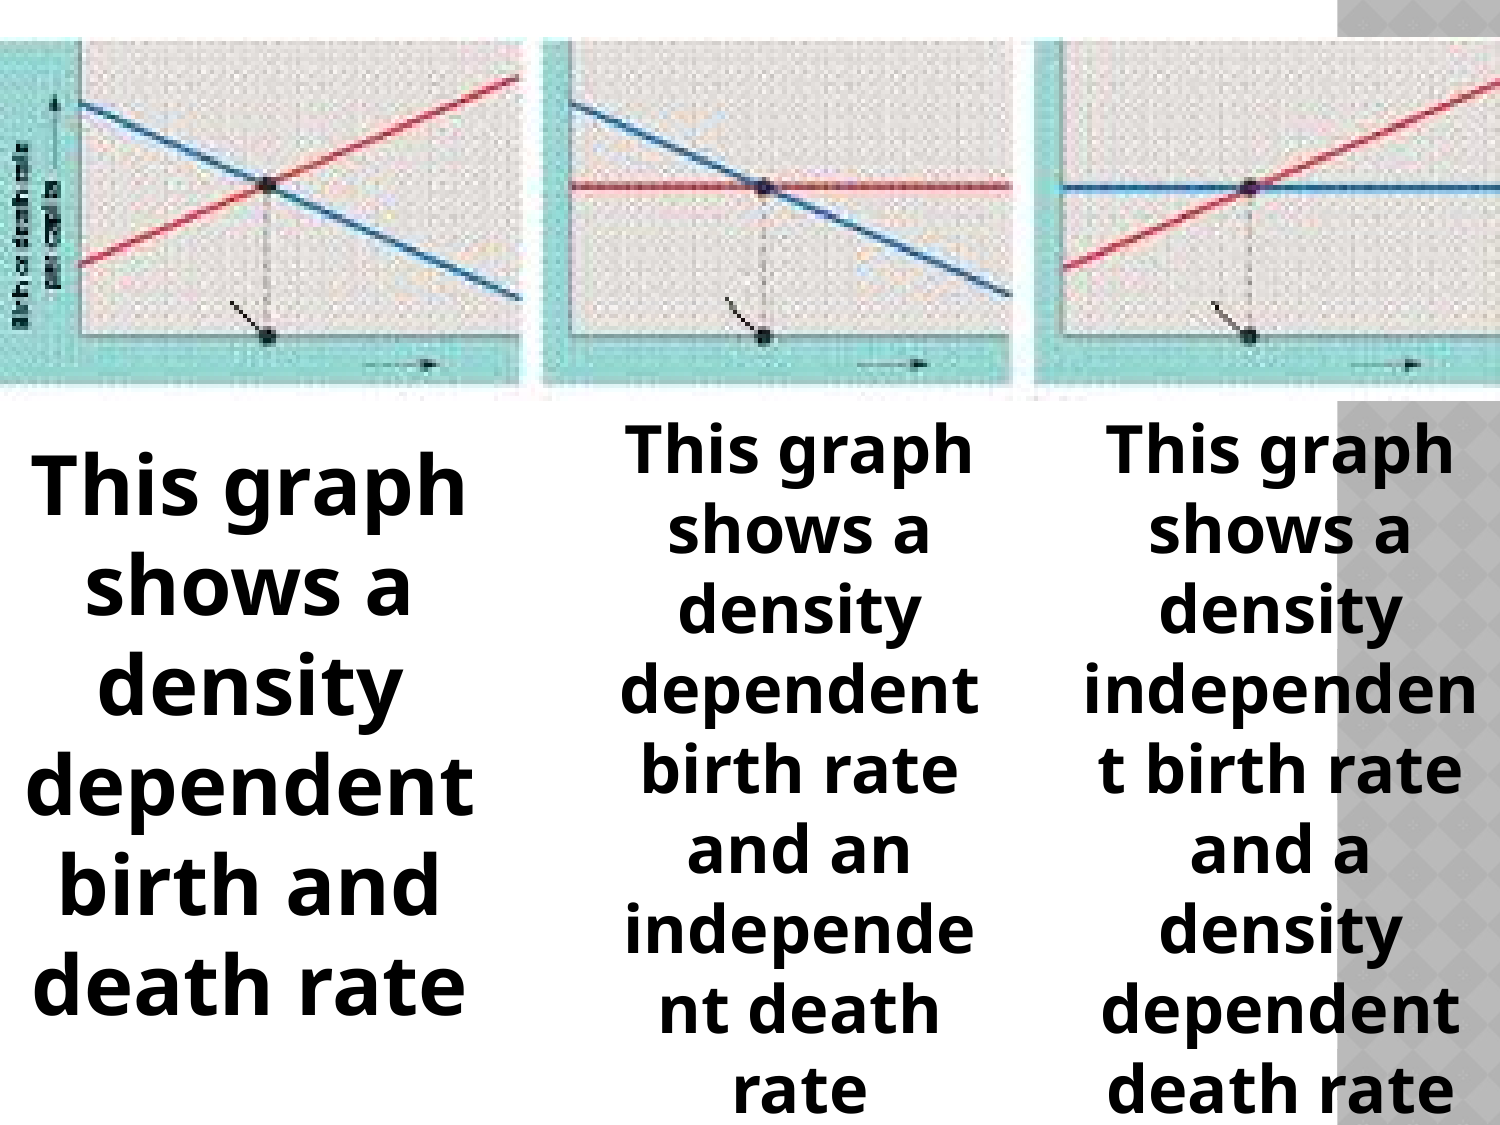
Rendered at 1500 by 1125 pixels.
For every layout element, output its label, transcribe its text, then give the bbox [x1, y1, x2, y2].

text_box This graph shows a density dependent birth and death rate [0, 424, 500, 1040]
text_box This graph shows a density dependent birth rate and an independent death rate [587, 411, 1013, 1125]
text_box This graph shows a density independent birth rate and a density dependent death rate [1062, 410, 1500, 1125]
picture [0, 37, 1500, 401]
